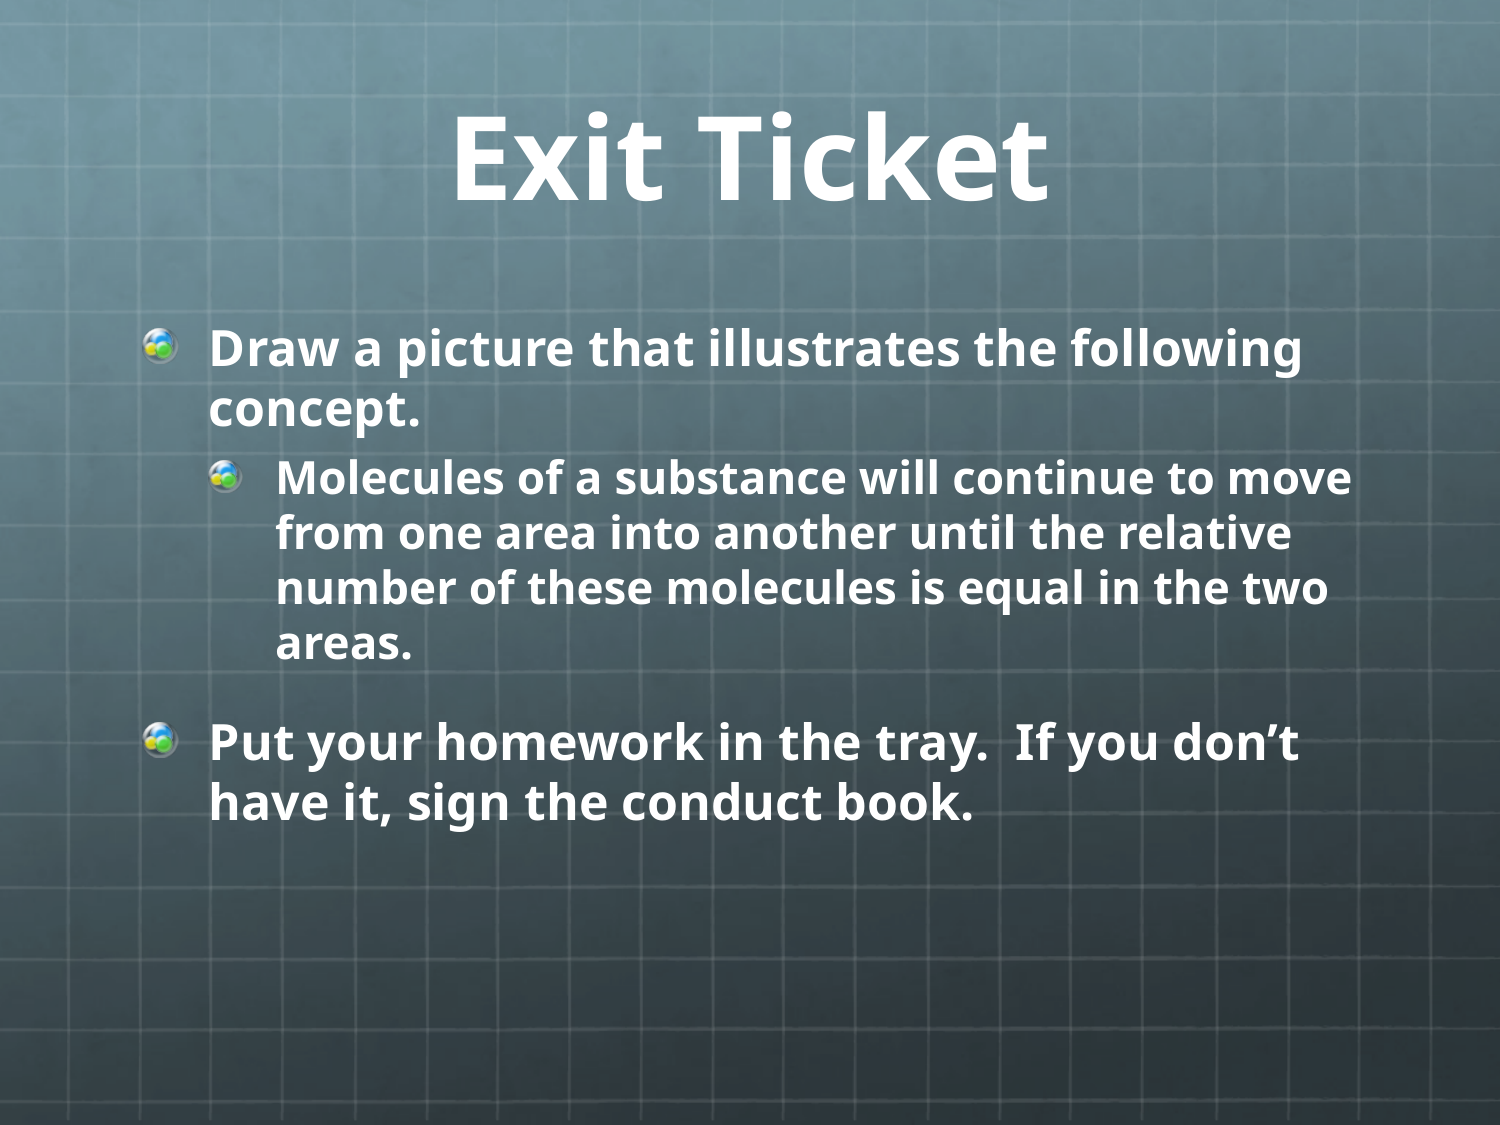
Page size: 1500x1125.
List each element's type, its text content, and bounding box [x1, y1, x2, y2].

picture [0, 0, 1500, 1125]
list Draw a picture that illustrates the following concept. Molecules of a substance will continue to move from one area into another until the relative number of these molecules is equal in the two areas. Put your homework in the tray. If you don’t have it, sign the conduct book. [127, 308, 1372, 958]
title Exit Ticket [127, 17, 1372, 289]
